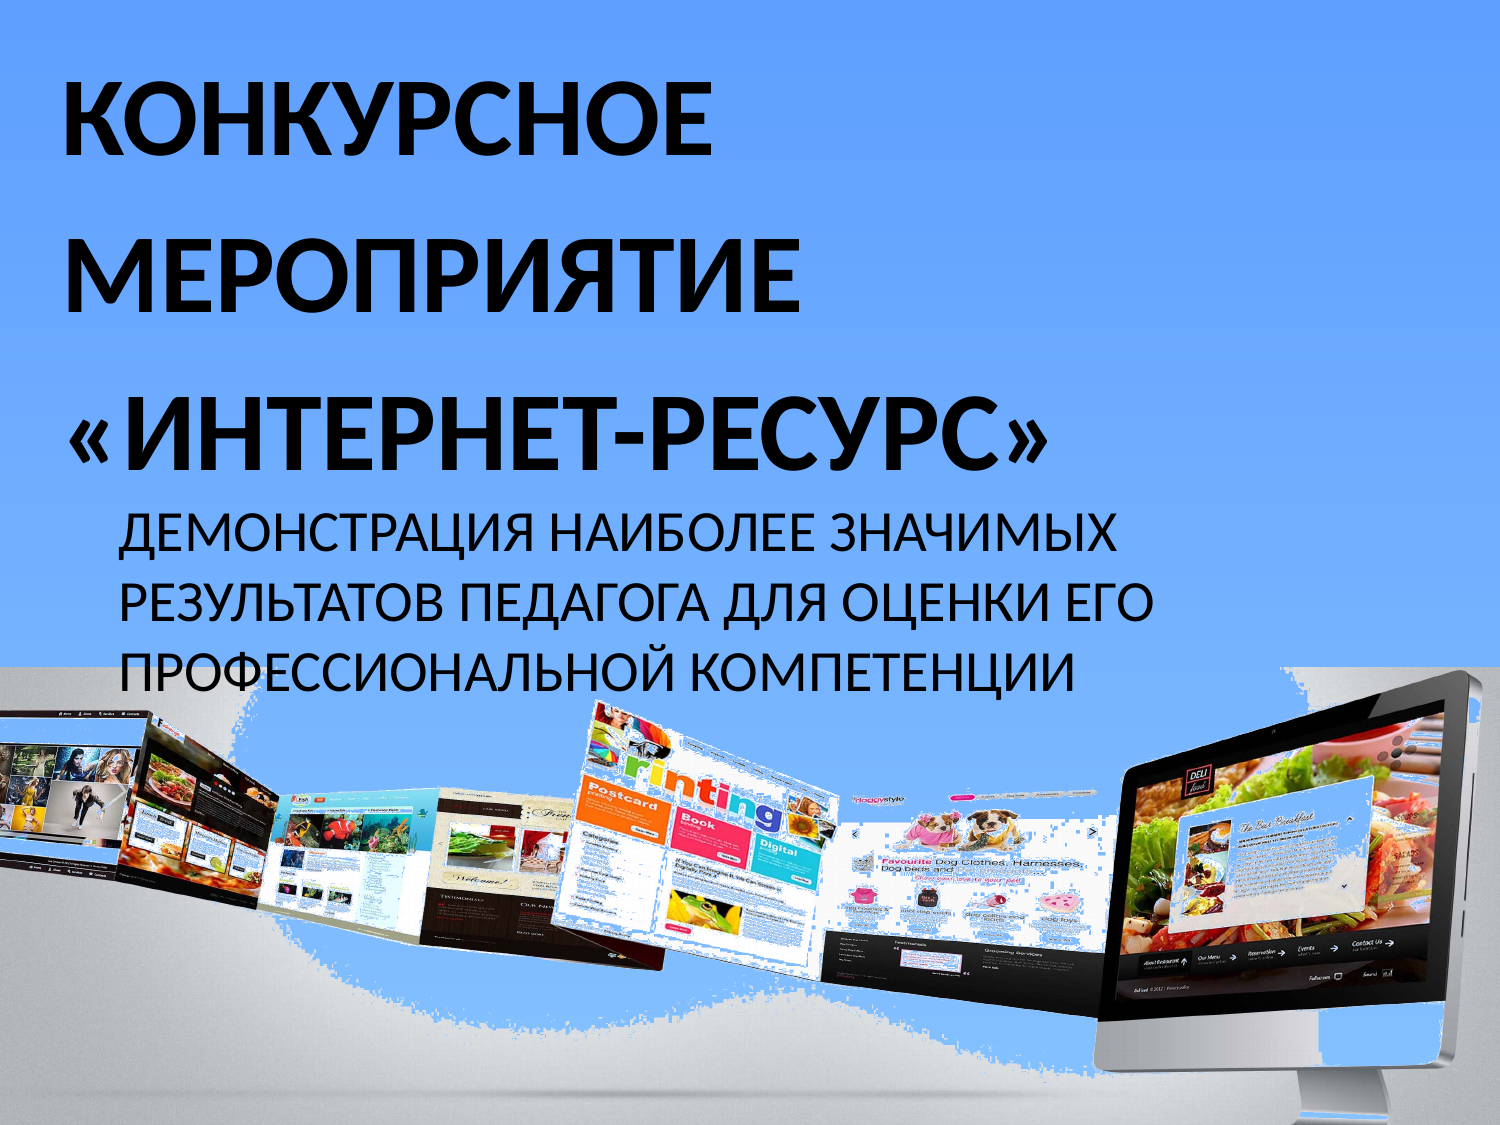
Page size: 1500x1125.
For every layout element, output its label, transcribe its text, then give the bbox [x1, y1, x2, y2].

list Конкурсное мероприятие «Интернет-ресурс» Демонстрация наиболее значимых результатов педагога для оценки его профессиональной компетенции [46, 35, 1397, 666]
picture [0, 667, 1500, 1125]
